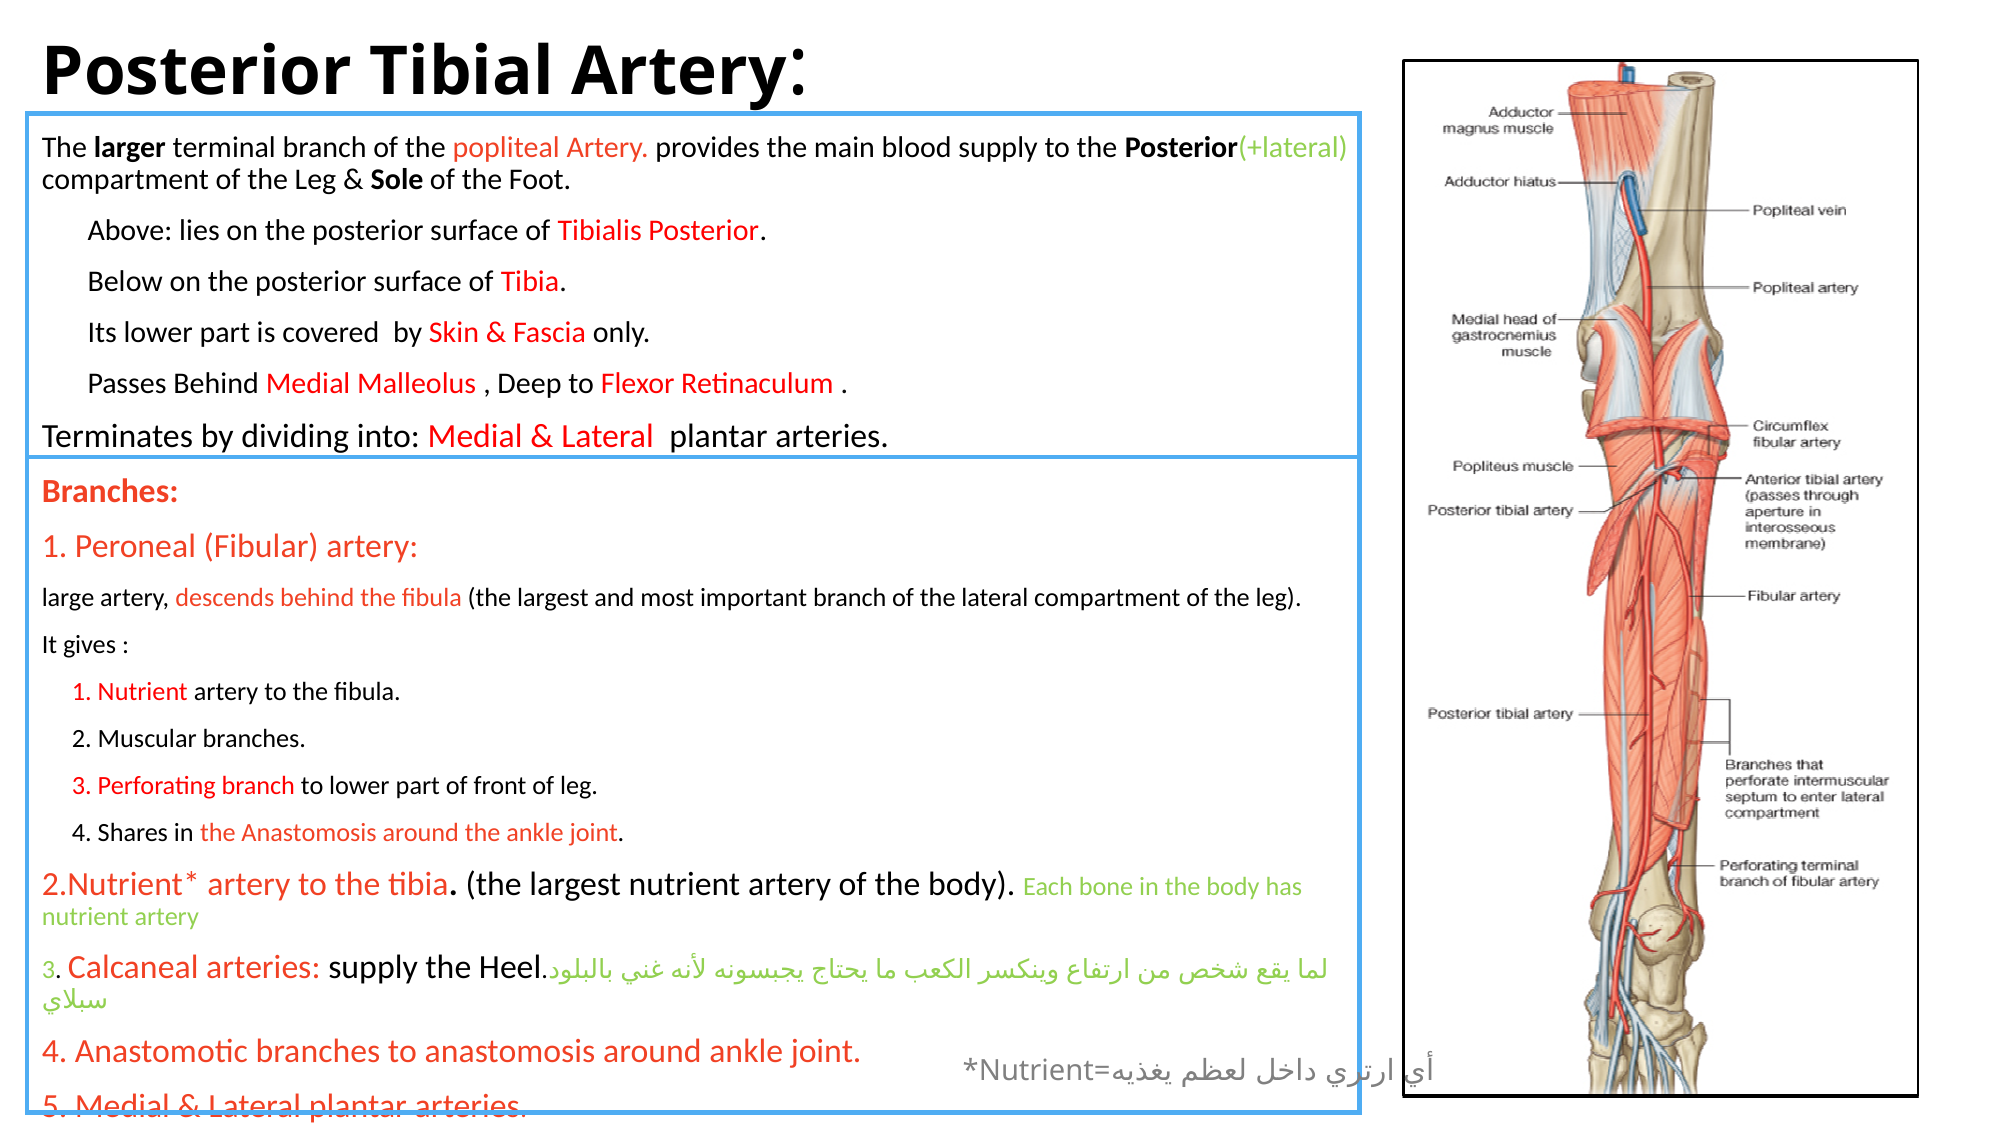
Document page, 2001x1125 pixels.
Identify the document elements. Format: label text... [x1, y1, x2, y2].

text_box *Nutrient=أي ارتري داخل لعظم يغذيه [948, 1043, 1402, 1094]
text_box [26, 456, 1360, 1113]
picture [1402, 59, 1920, 1098]
text_box [26, 113, 1360, 456]
text_box Posterior Tibial Artery: The larger terminal branch of the popliteal Artery. provides the main blood supply to the Posterior(+lateral) compartment of the Leg & Sole of the Foot. Above: lies on the posterior surface of Tibialis Posterior. Below on the posterior surface of Tibia. Its lower part is covered by Skin & Fascia only. Passes Behind Medial Malleolus , Deep to Flexor Retinaculum . Terminates by dividing into: Medial & Lateral plantar arteries. Branches: 1. Peroneal (Fibular) artery: large artery, descends behind the fibula (the largest and most important branch of the lateral compartment of the leg). It gives : 1. Nutrient artery to the fibula. 2. Muscular branches. 3. Perforating branch to lower part of front of leg. 4. Shares in the Anastomosis around the ankle joint. 2.Nutrient* artery to the tibia. (the largest nutrient artery of the body). Each bone in the body has nutrient artery 3. Calcaneal arteries: supply the Heel.لما يقع شخص من ارتفاع وينكسر الكعب ما يحتاج يجبسونه لأنه غني بالبلود سبلاي 4. Anastomotic branches to anastomosis around ankle joint. 5. Medial & Lateral plantar arteries. [26, 1094, 1374, 1125]
text_box Posterior Tibial Artery: The larger terminal branch of the popliteal Artery. provides the main blood supply to the Posterior(+lateral) compartment of the Leg & Sole of the Foot. Above: lies on the posterior surface of Tibialis Posterior. Below on the posterior surface of Tibia. Its lower part is covered by Skin & Fascia only. Passes Behind Medial Malleolus , Deep to Flexor Retinaculum . Terminates by dividing into: Medial & Lateral plantar arteries. Branches: 1. Peroneal (Fibular) artery: large artery, descends behind the fibula (the largest and most important branch of the lateral compartment of the leg). It gives : 1. Nutrient artery to the fibula. 2. Muscular branches. 3. Perforating branch to lower part of front of leg. 4. Shares in the Anastomosis around the ankle joint. 2.Nutrient* artery to the tibia. (the largest nutrient artery of the body). Each bone in the body has nutrient artery 3. Calcaneal arteries: supply the Heel.لما يقع شخص من ارتفاع وينكسر الكعب ما يحتاج يجبسونه لأنه غني بالبلود سبلاي 4. Anastomotic branches to anastomosis around ankle joint. 5. Medial & Lateral plantar arteries. [26, 16, 1374, 1043]
